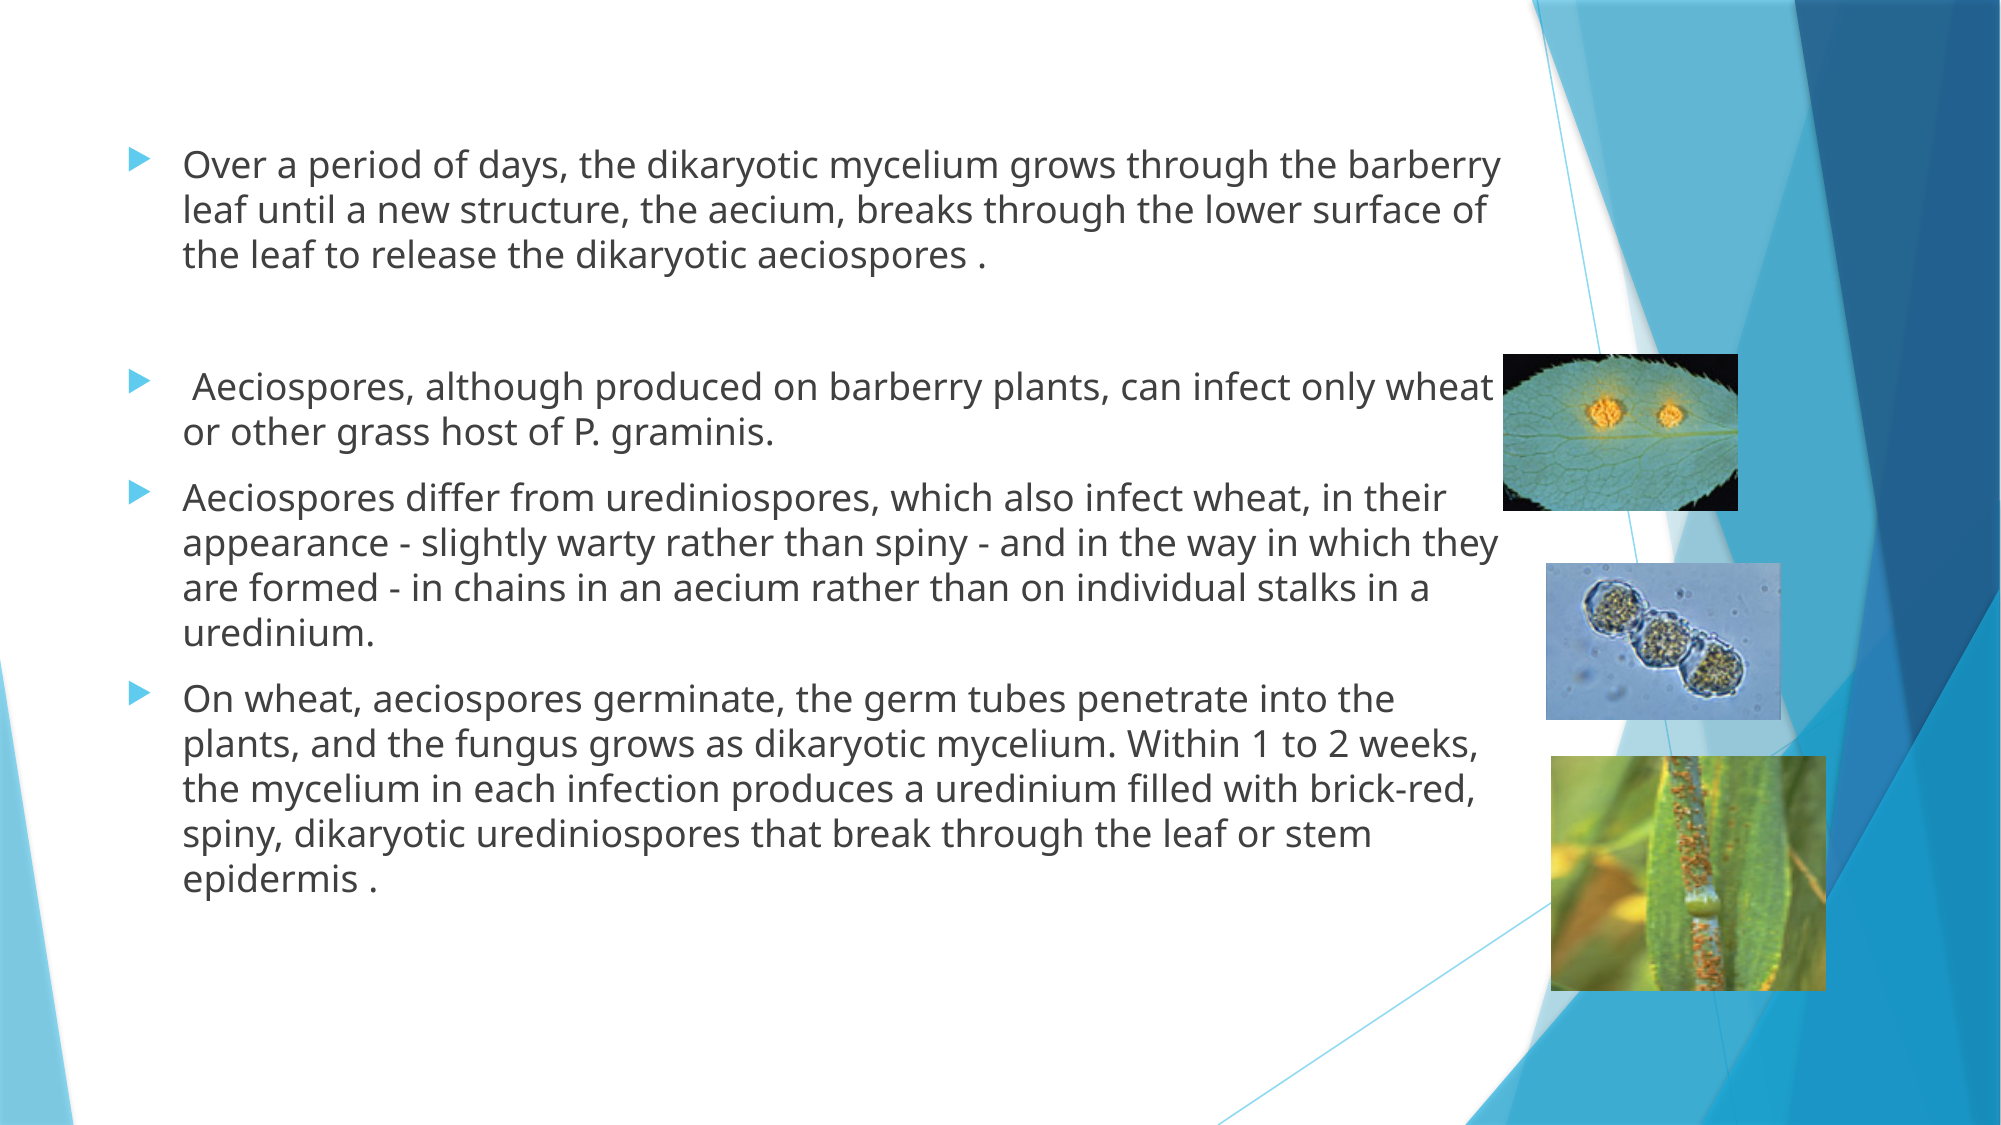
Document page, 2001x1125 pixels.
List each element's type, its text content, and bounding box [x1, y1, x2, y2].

picture [1503, 353, 1739, 512]
picture [1551, 756, 1826, 992]
list Over a period of days, the dikaryotic mycelium grows through the barberry leaf until a new structure, the aecium, breaks through the lower surface of the leaf to release the dikaryotic aeciospores . Aeciospores, although produced on barberry plants, can infect only wheat or other grass host of P. graminis. Aeciospores differ from urediniospores, which also infect wheat, in their appearance - slightly warty rather than spiny - and in the way in which they are formed - in chains in an aecium rather than on individual stalks in a uredinium. On wheat, aeciospores germinate, the germ tubes penetrate into the plants, and the fungus grows as dikaryotic mycelium. Within 1 to 2 weeks, the mycelium in each infection produces a uredinium filled with brick-red, spiny, dikaryotic urediniospores that break through the leaf or stem epidermis . [111, 133, 1522, 991]
picture [1546, 562, 1782, 720]
